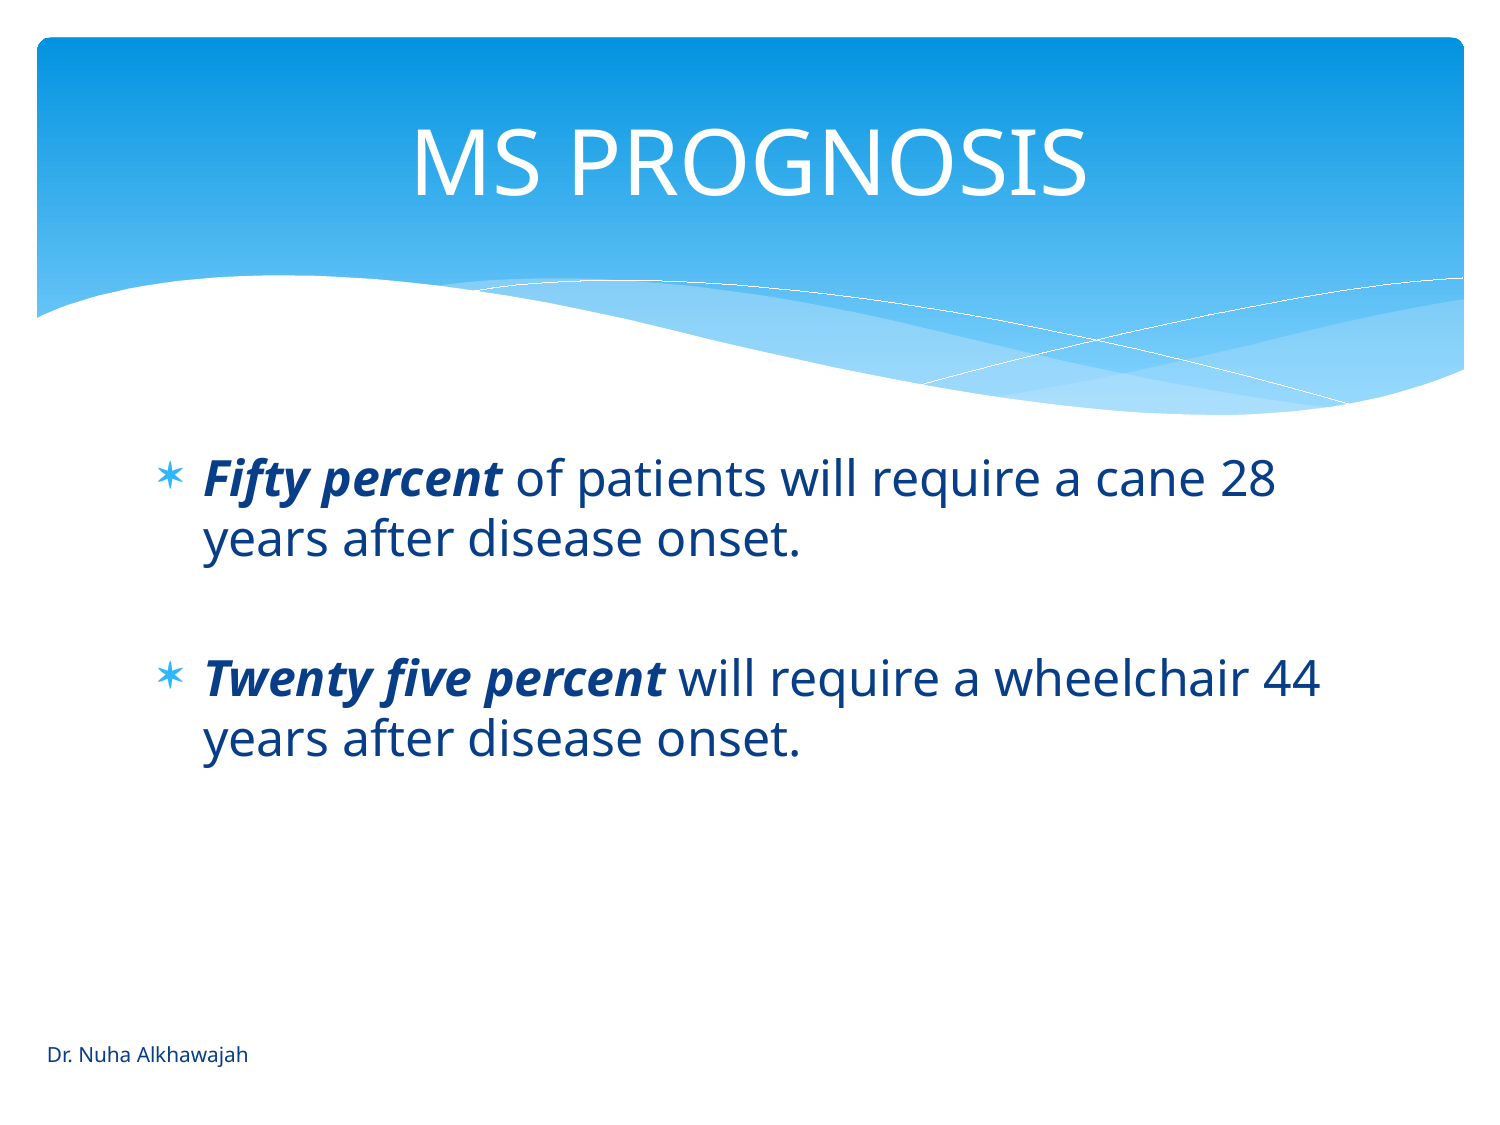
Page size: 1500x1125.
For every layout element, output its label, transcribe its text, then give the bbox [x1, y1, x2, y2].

title MS PROGNOSIS [75, 55, 1425, 261]
list Fifty percent of patients will require a cane 28 years after disease onset. Twenty five percent will require a wheelchair 44 years after disease onset. [143, 438, 1359, 1005]
footer Dr. Nuha Alkhawajah [31, 1025, 653, 1086]
